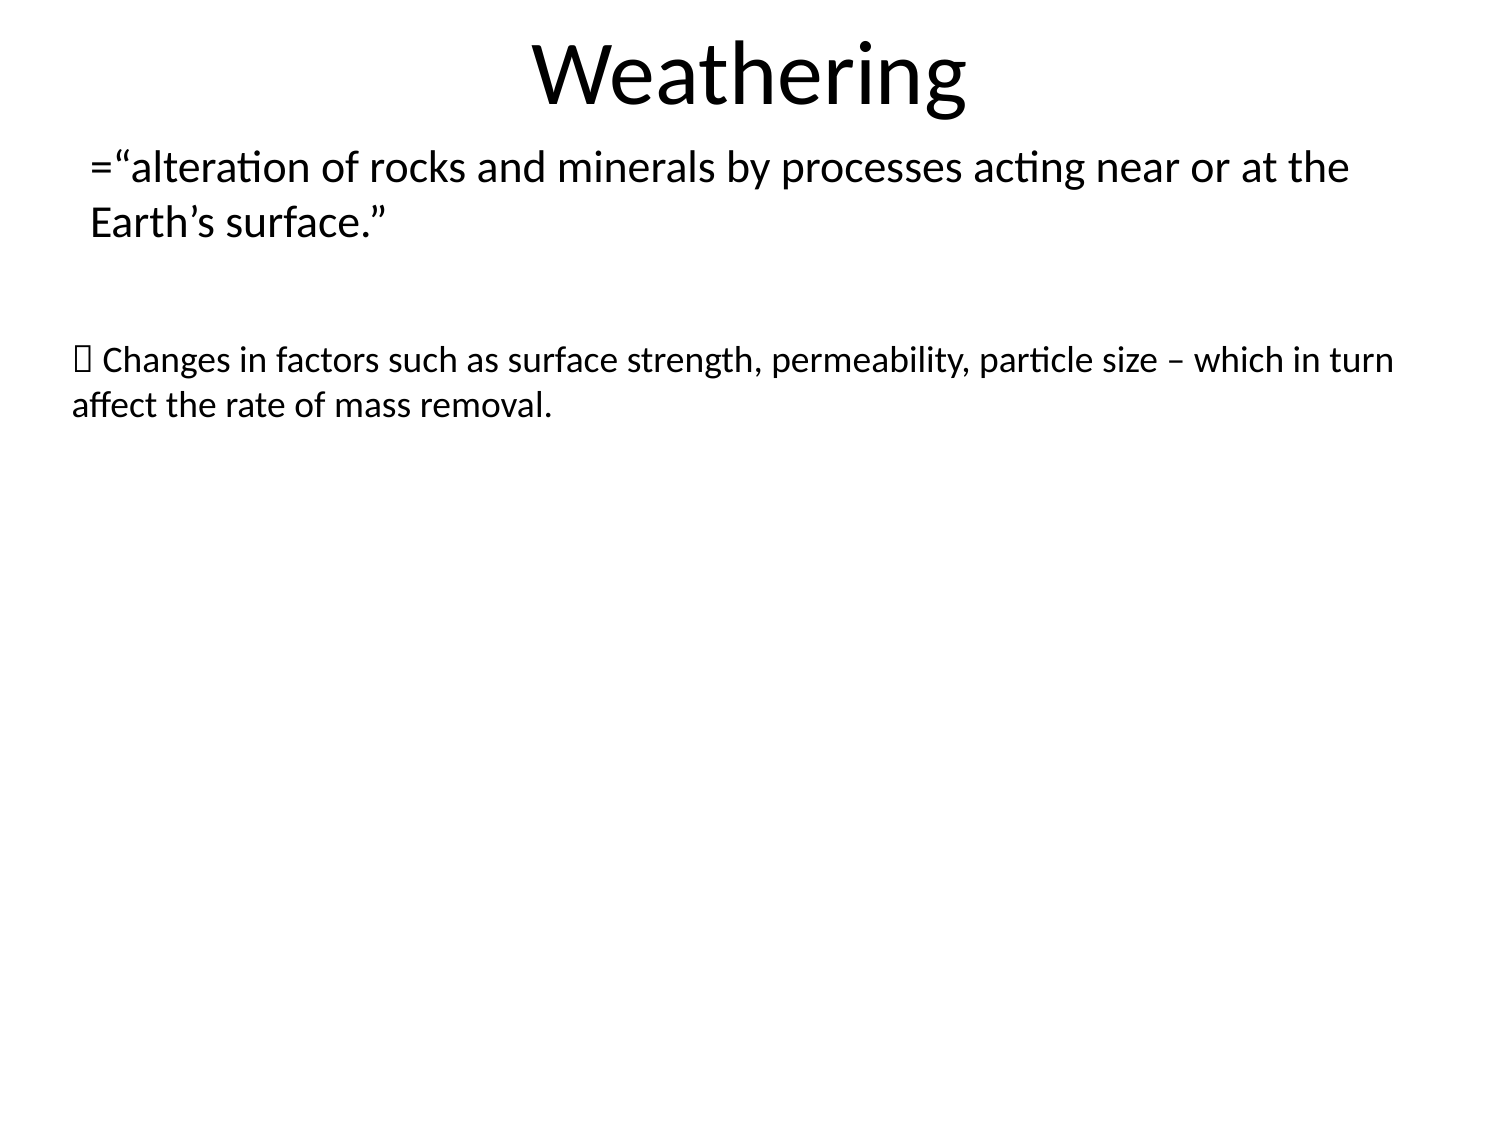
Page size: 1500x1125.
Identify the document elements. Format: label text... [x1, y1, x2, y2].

text_box  Changes in factors such as surface strength, permeability, particle size – which in turn affect the rate of mass removal. [56, 327, 1411, 522]
list =“alteration of rocks and minerals by processes acting near or at the Earth’s surface.” [75, 129, 1425, 873]
title Weathering [75, 0, 1425, 129]
